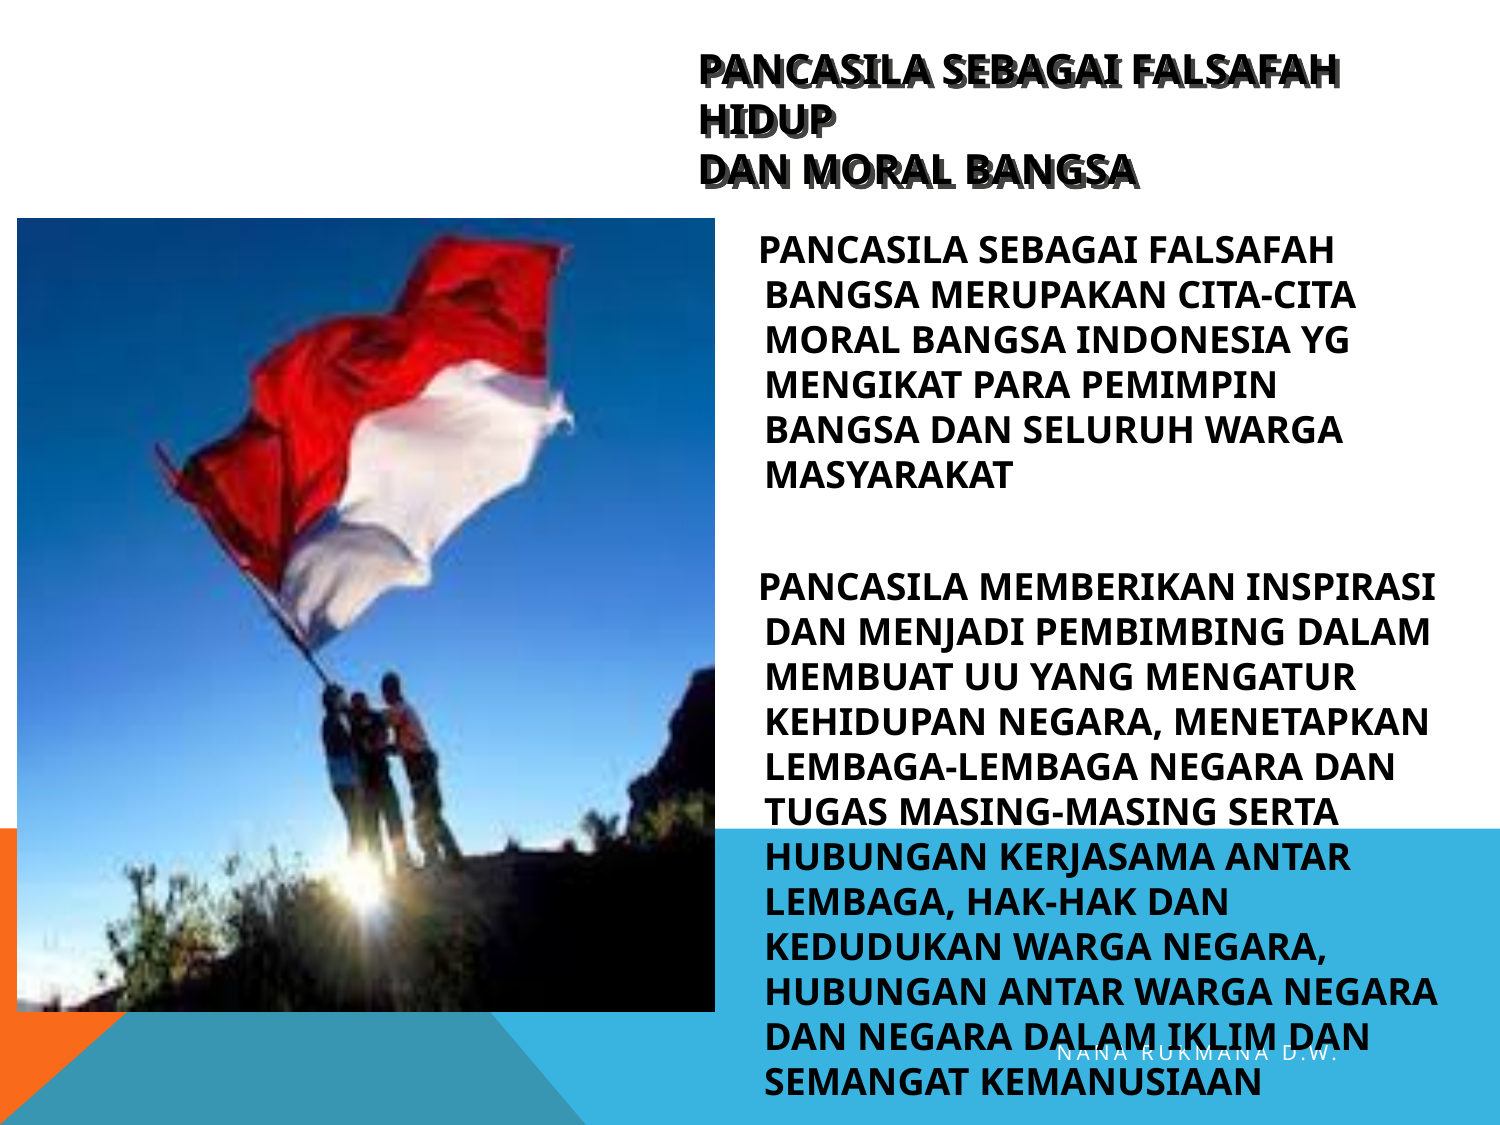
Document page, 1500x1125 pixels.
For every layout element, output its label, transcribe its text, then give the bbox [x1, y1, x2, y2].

text_box PANCASILA SEBAGAI FALSAFAH BANGSA MERUPAKAN CITA-CITA MORAL BANGSA INDONESIA YG MENGIKAT PARA PEMIMPIN BANGSA DAN SELURUH WARGA MASYARAKAT PANCASILA MEMBERIKAN INSPIRASI DAN MENJADI PEMBIMBING DALAM MEMBUAT UU YANG MENGATUR KEHIDUPAN NEGARA, MENETAPKAN LEMBAGA-LEMBAGA NEGARA DAN TUGAS MASING-MASING SERTA HUBUNGAN KERJASAMA ANTAR LEMBAGA, HAK-HAK DAN KEDUDUKAN WARGA NEGARA, HUBUNGAN ANTAR WARGA NEGARA DAN NEGARA DALAM IKLIM DAN SEMANGAT KEMANUSIAAN [686, 218, 1457, 1125]
footer NANA RUKMANA D.W. [577, 1031, 1352, 1076]
picture [17, 217, 715, 1012]
text_box PANCASILA SEBAGAI FALSAFAH HIDUP DAN MORAL BANGSA [682, 35, 1495, 201]
